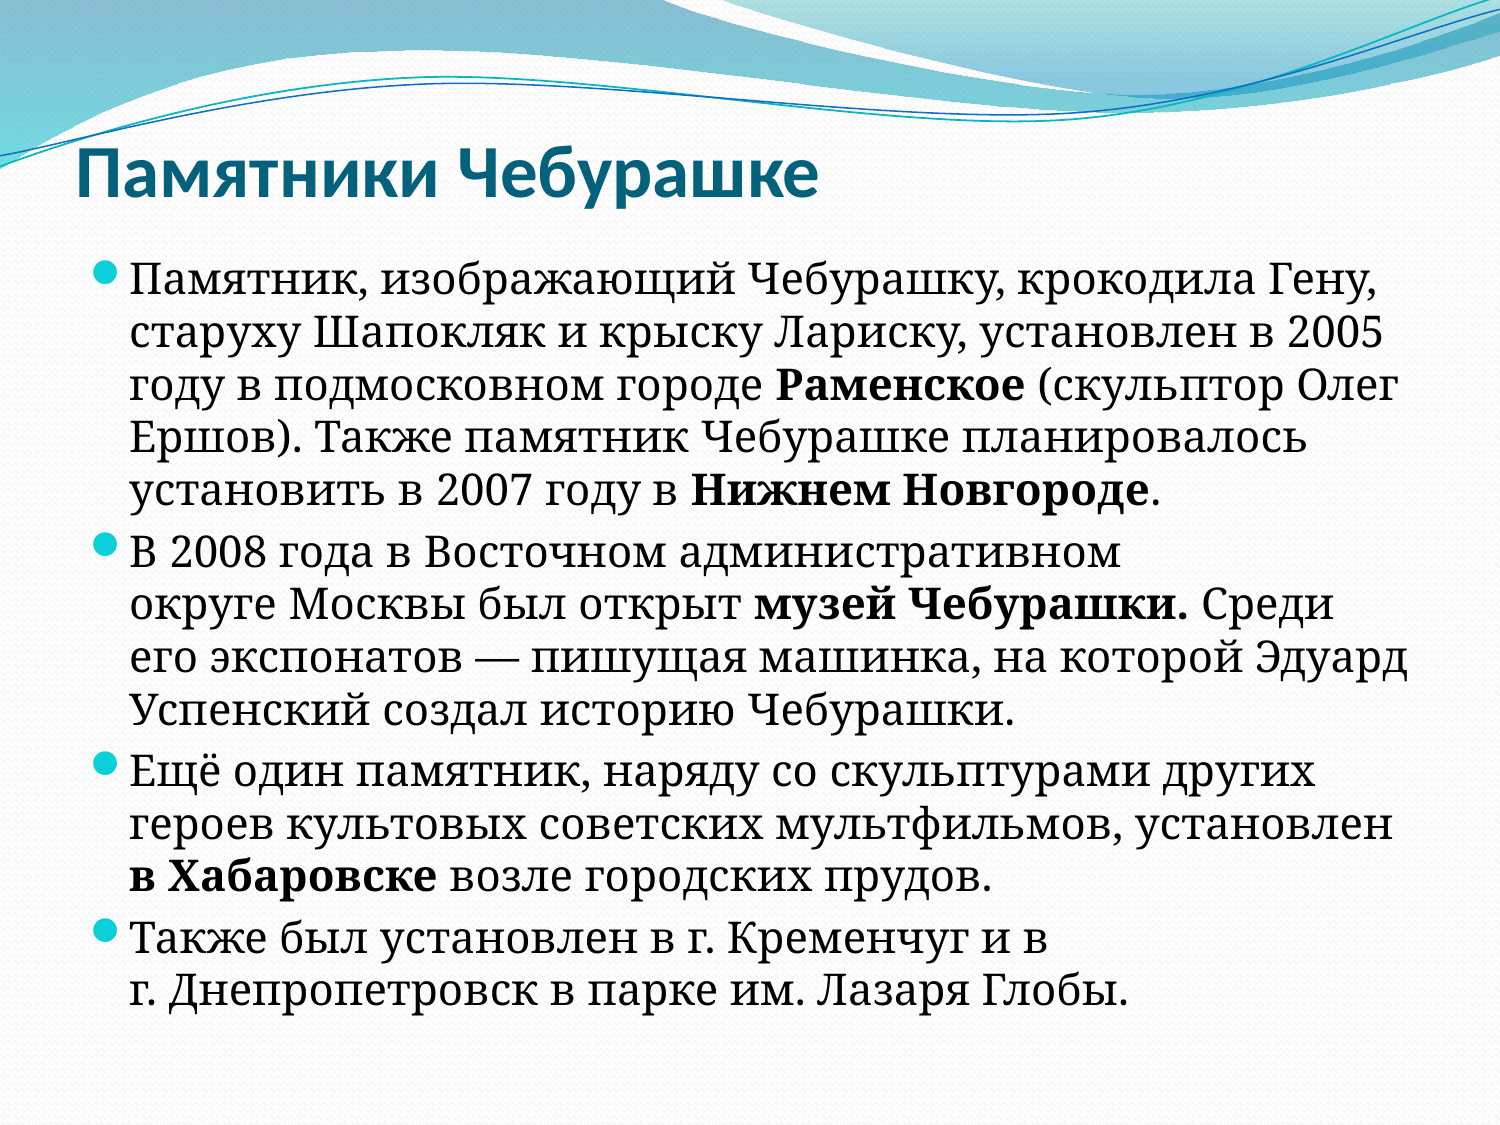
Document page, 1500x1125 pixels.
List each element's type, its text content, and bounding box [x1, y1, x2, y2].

list Памятник, изображающий Чебурашку, крокодила Гену, старуху Шапокляк и крыску Лариску, установлен в 2005 году в подмосковном городе Раменское (скульптор Олег Ершов). Также памятник Чебурашке планировалось установить в 2007 году в Нижнем Новгороде. В 2008 года в Восточном административном округе Москвы был открыт музей Чебурашки. Среди его экспонатов — пишущая машинка, на которой Эдуард Успенский создал историю Чебурашки. Ещё один памятник, наряду со скульптурами других героев культовых советских мультфильмов, установлен в Хабаровске возле городских прудов. Также был установлен в г. Кременчуг и в г. Днепропетровск в парке им. Лазаря Глобы. [75, 243, 1425, 1038]
title Памятники Чебурашке [75, 115, 1425, 243]
